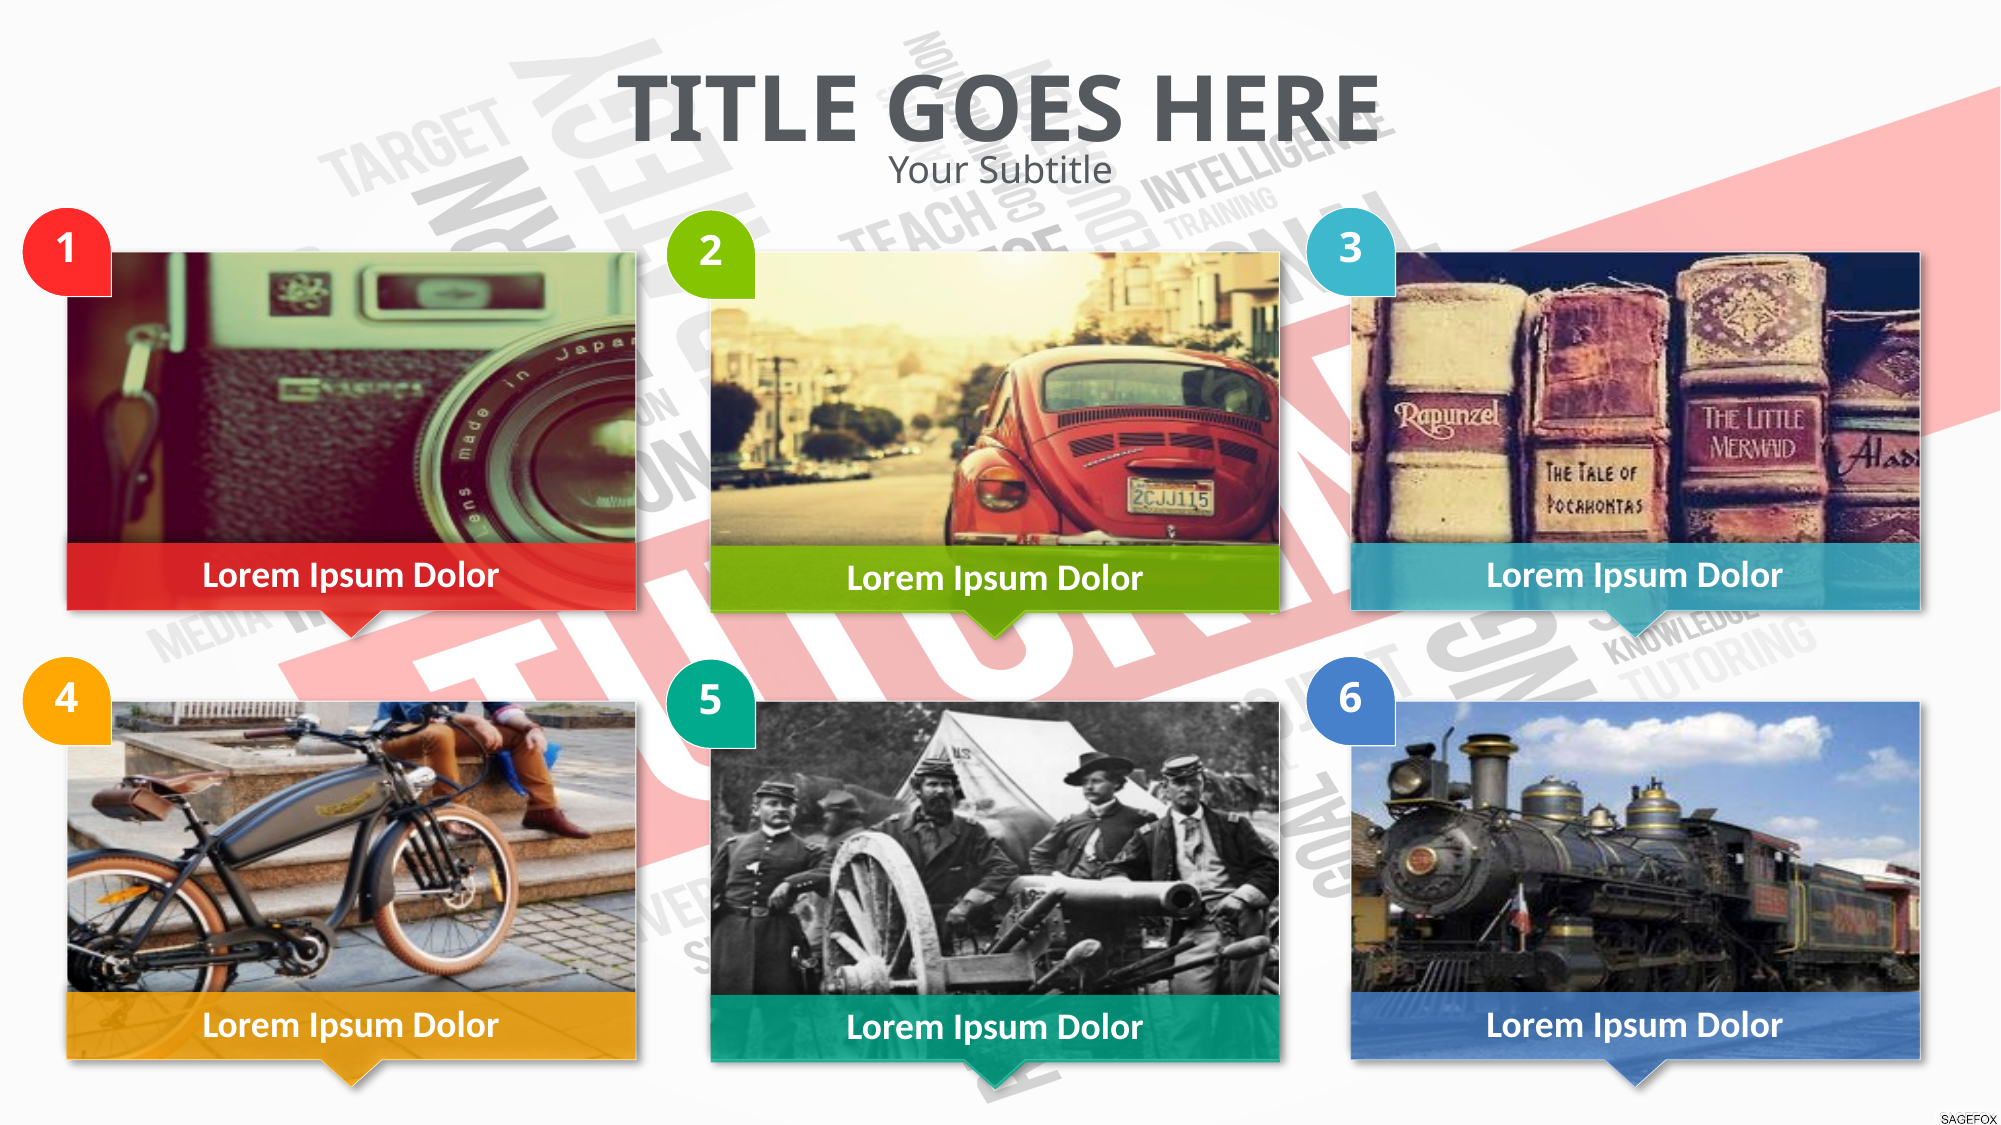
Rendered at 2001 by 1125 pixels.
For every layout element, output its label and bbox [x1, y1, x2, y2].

text_box [710, 545, 1280, 641]
text_box [666, 209, 756, 300]
text_box [1350, 992, 1920, 1087]
text_box [1305, 656, 1396, 746]
text_box [66, 251, 636, 533]
text_box [710, 251, 1280, 535]
text_box [548, 42, 1452, 199]
text_box [665, 658, 756, 749]
text_box [1350, 701, 1921, 982]
text_box [1350, 251, 1921, 533]
text_box [66, 543, 636, 638]
picture [1938, 1114, 1999, 1125]
text_box [66, 992, 636, 1087]
text_box [710, 994, 1280, 1090]
text_box [66, 701, 636, 982]
text_box [1350, 543, 1920, 638]
text_box [21, 656, 112, 746]
text_box [1305, 207, 1396, 297]
text_box [710, 701, 1280, 985]
text_box [21, 207, 112, 297]
